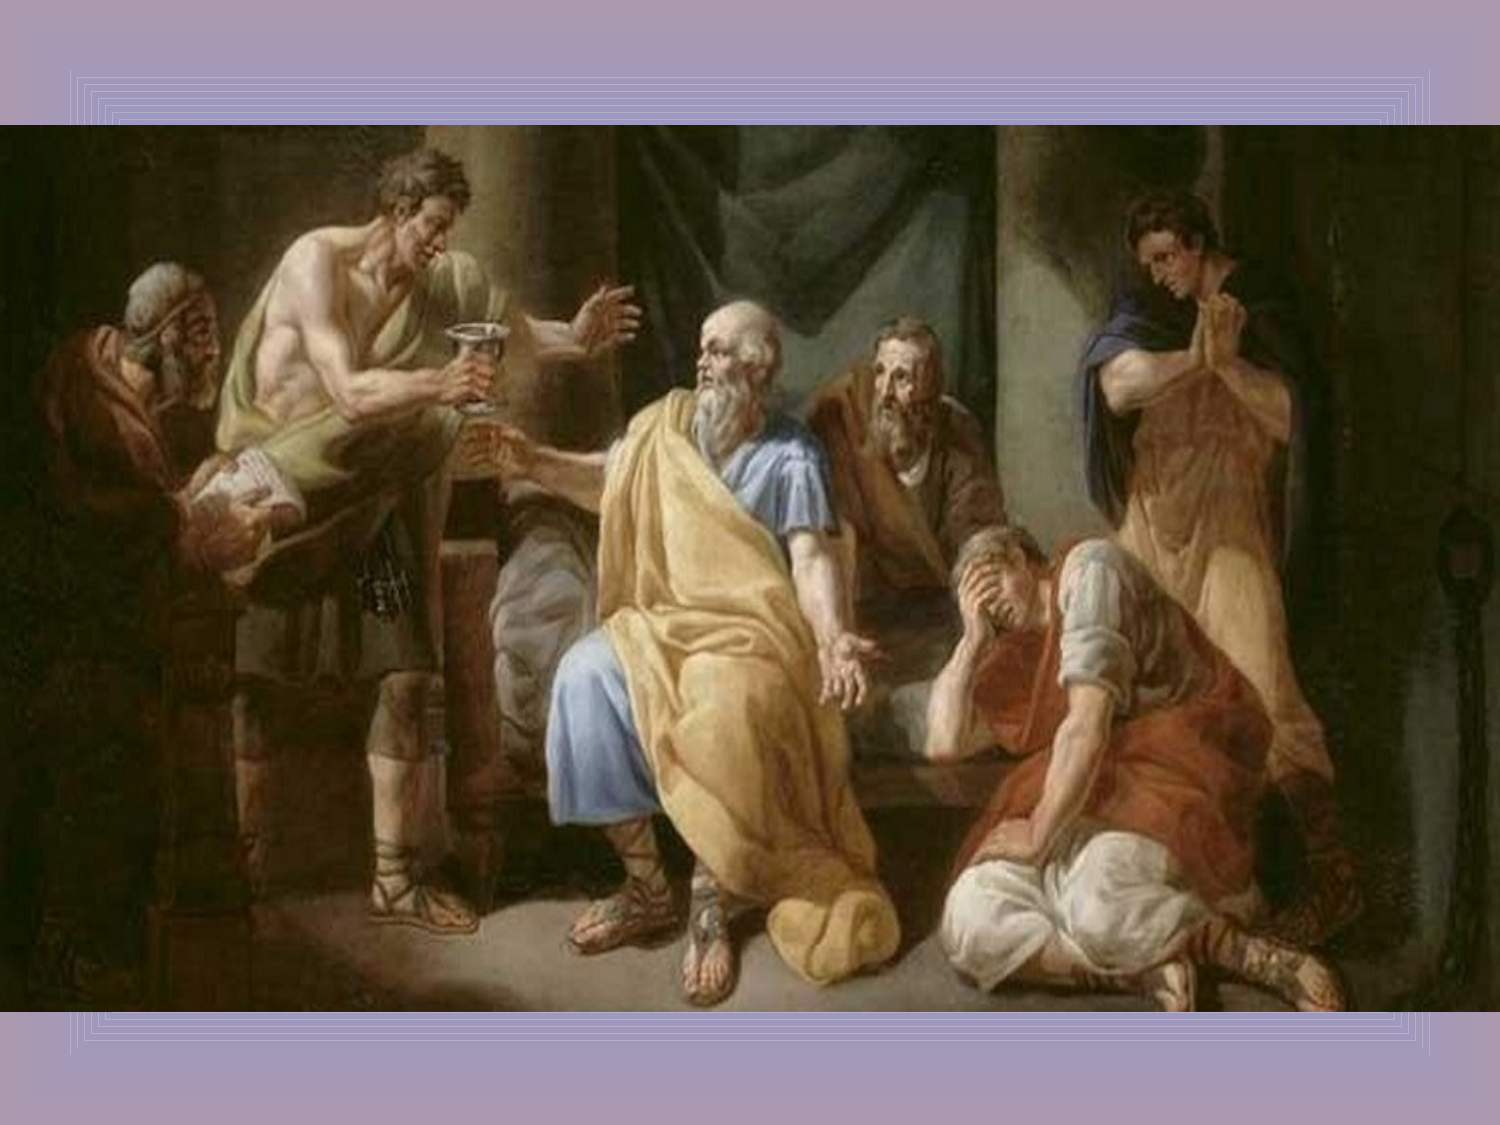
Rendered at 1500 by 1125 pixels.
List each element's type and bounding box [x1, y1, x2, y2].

picture [0, 125, 1500, 1012]
